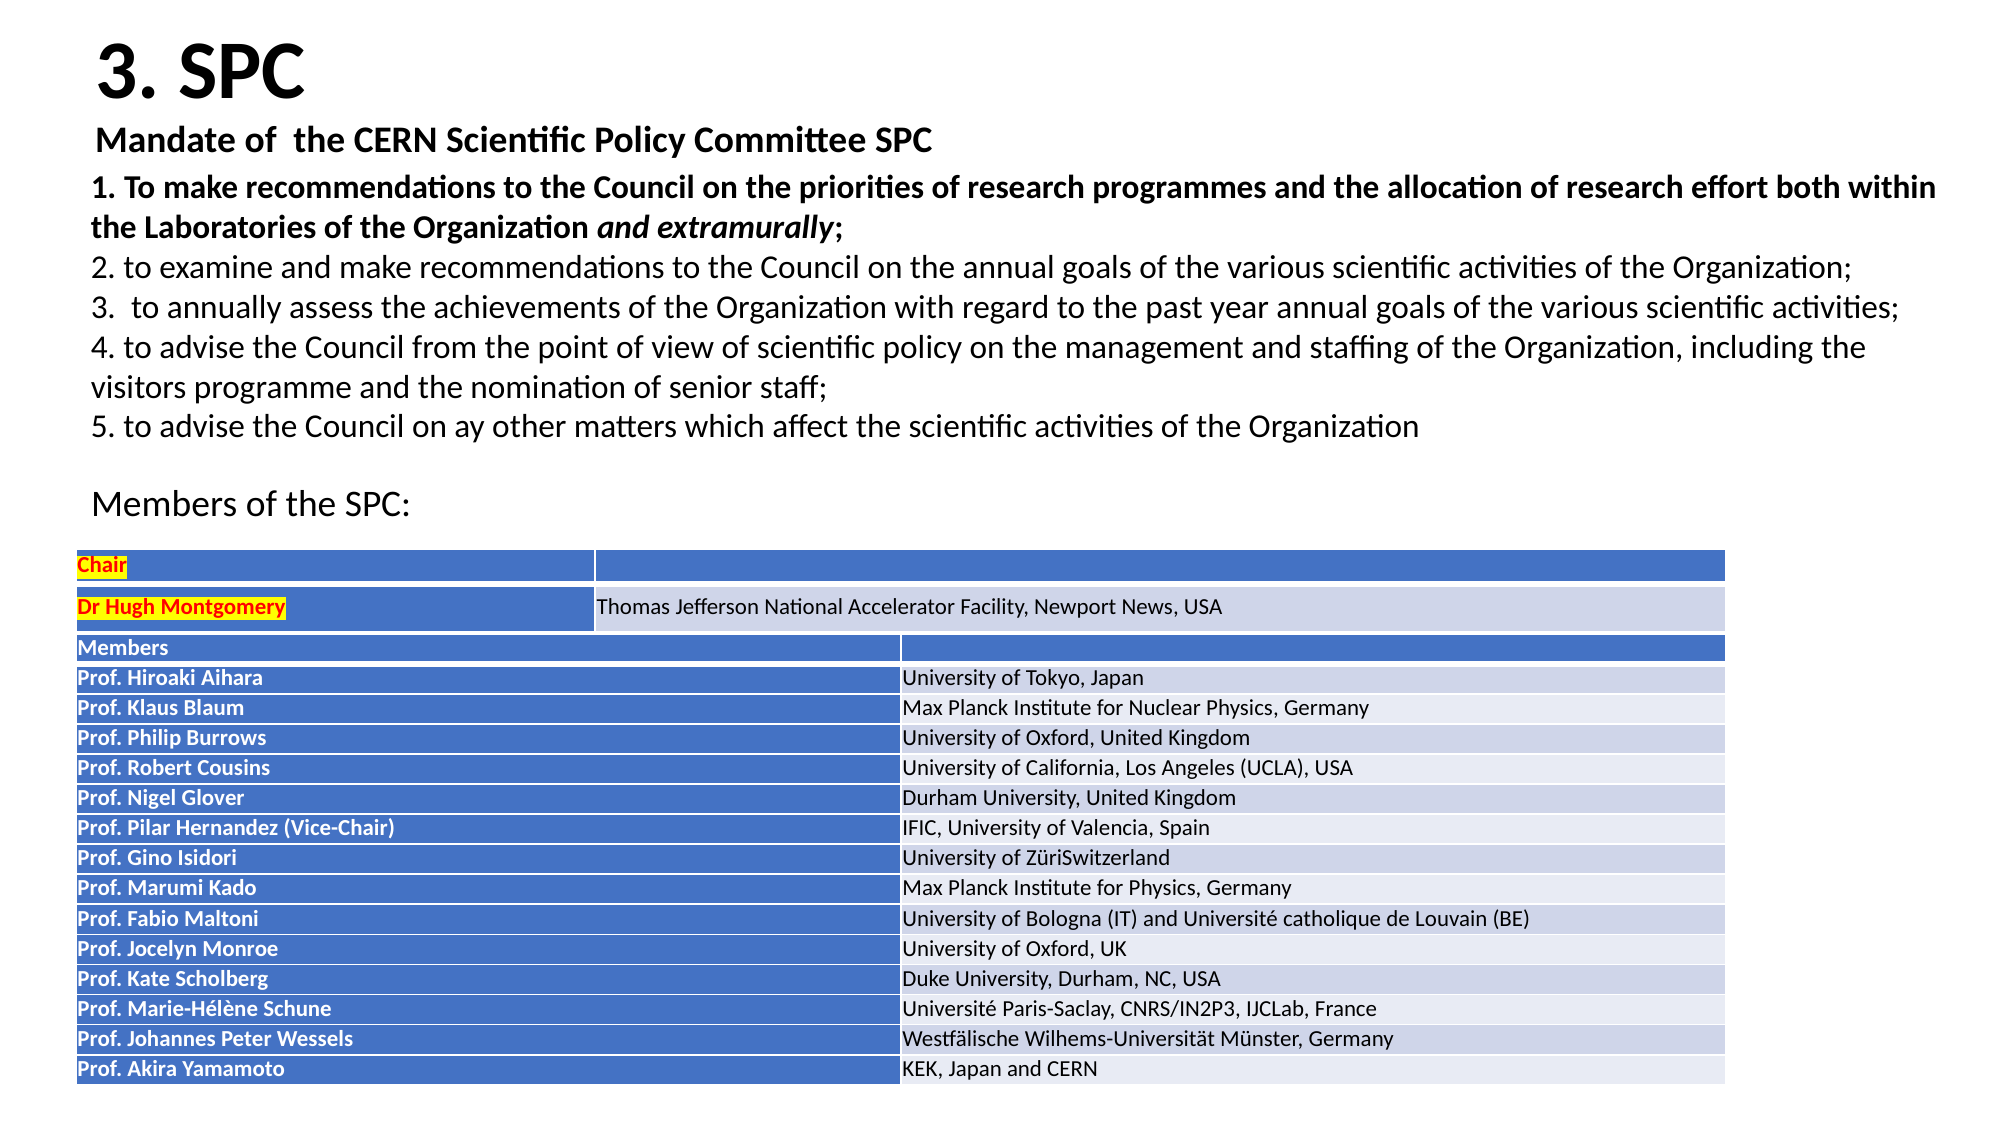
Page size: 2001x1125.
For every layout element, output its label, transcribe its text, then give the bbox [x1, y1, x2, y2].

text_box [180, 422, 2000, 498]
table_header [596, 550, 1725, 581]
table_header [902, 635, 1725, 661]
table_cell University of California, Los Angeles (UCLA), USA [902, 755, 1725, 783]
text_box Members of the SPC: [76, 471, 427, 532]
text_box 3. SPC Mandate of the CERN Scientific Policy Committee SPC [80, 8, 949, 157]
table_header Chair [77, 550, 594, 581]
table_cell Prof. Fabio Maltoni [77, 905, 900, 934]
table_cell Prof. Klaus Blaum [77, 695, 900, 723]
table_cell Prof. Nigel Glover [77, 785, 900, 813]
table_cell Westfälische Wilhems-Universität Münster, Germany [902, 1025, 1725, 1054]
table_cell Thomas Jefferson National Accelerator Facility, Newport News, USA [596, 587, 1725, 631]
table_cell Max Planck Institute for Physics, Germany [902, 875, 1725, 903]
table_cell Prof. Marumi Kado [77, 875, 900, 903]
table_cell Prof. Gino Isidori [77, 845, 900, 873]
table_cell Prof. Marie-Hélène Schune [77, 995, 900, 1024]
table_cell KEK, Japan and CERN [902, 1056, 1725, 1084]
table_cell Prof. Kate Scholberg [77, 965, 900, 994]
table_cell Prof. Hiroaki Aihara [77, 667, 900, 693]
table_cell University of ZüriSwitzerland [902, 845, 1725, 873]
table_header Members [77, 635, 900, 661]
table_cell Prof. Johannes Peter Wessels [77, 1025, 900, 1054]
table_cell Max Planck Institute for Nuclear Physics, Germany [902, 695, 1725, 723]
table_cell Université Paris-Saclay, CNRS/IN2P3, IJCLab, France [902, 995, 1725, 1024]
table_cell University of Oxford, UK [902, 935, 1725, 964]
table_cell Prof. Robert Cousins [77, 755, 900, 783]
table_cell Prof. Akira Yamamoto [77, 1056, 900, 1084]
table_cell IFIC, University of Valencia, Spain [902, 815, 1725, 843]
table_cell Duke University, Durham, NC, USA [902, 965, 1725, 994]
table_cell Prof. Pilar Hernandez (Vice-Chair) [77, 815, 900, 843]
table_cell Durham University, United Kingdom [902, 785, 1725, 813]
table_cell Prof. Jocelyn Monroe [77, 935, 900, 964]
table_cell University of Oxford, United Kingdom [902, 725, 1725, 753]
table_cell University of Bologna (IT) and Université catholique de Louvain (BE) [902, 905, 1725, 934]
table_cell University of Tokyo, Japan [902, 667, 1725, 693]
text_box 1. To make recommendations to the Council on the priorities of research programmes and the allocation of research effort both within the Laboratories of the Organization and extramurally; 2. to examine and make recommendations to the Council on the annual goals of the various scientific activities of the Organization; 3. to annually assess the achievements of the Organization with regard to the past year annual goals of the various scientific activities; 4. to advise the Council from the point of view of scientific policy on the management and staffing of the Organization, including the visitors programme and the nomination of senior staff; 5. to advise the Council on ay other matters which affect the scientific activities of the Organization [76, 157, 1964, 452]
table_cell Prof. Philip Burrows [77, 725, 900, 753]
table_cell Dr Hugh Montgomery [77, 587, 594, 631]
